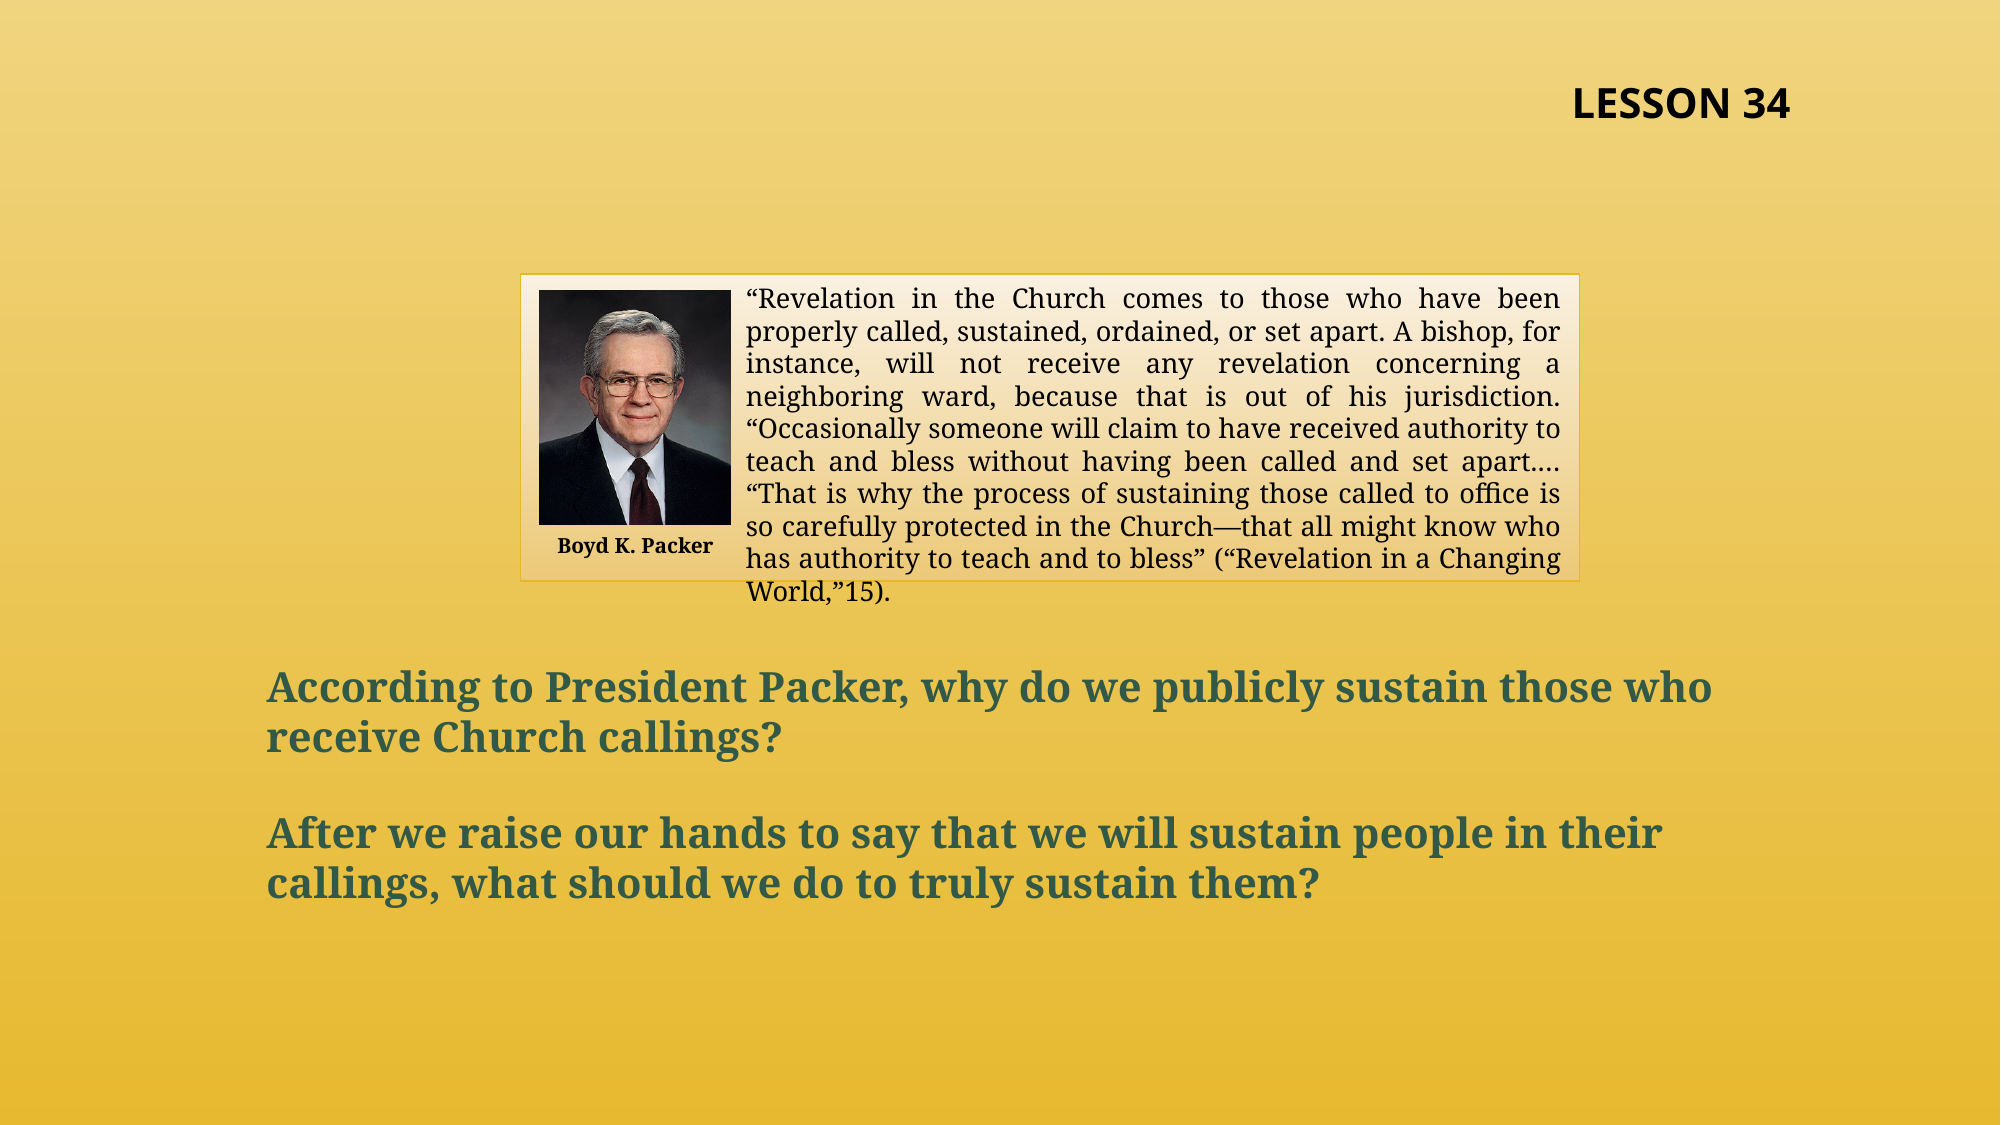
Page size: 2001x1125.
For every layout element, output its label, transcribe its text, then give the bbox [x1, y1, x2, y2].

text_box After we raise our hands to say that we will sustain people in their callings, what should we do to truly sustain them? [251, 799, 1728, 915]
text_box According to President Packer, why do we publicly sustain those who receive Church callings? [251, 653, 1779, 769]
text_box LESSON 34 [1556, 68, 1814, 147]
text_box Boyd K. Packer [542, 534, 729, 565]
text_box “Revelation in the Church comes to those who have been properly called, sustained, ordained, or set apart. A bishop, for instance, will not receive any revelation concerning a neighboring ward, because that is out of his jurisdiction. “Occasionally someone will claim to have received authority to teach and bless without having been called and set apart.… “That is why the process of sustaining those called to office is so carefully protected in the Church—that all might know who has authority to teach and to bless” (“Revelation in a Changing World,”15). [731, 274, 1576, 614]
text_box [520, 273, 1580, 582]
picture [538, 290, 732, 526]
